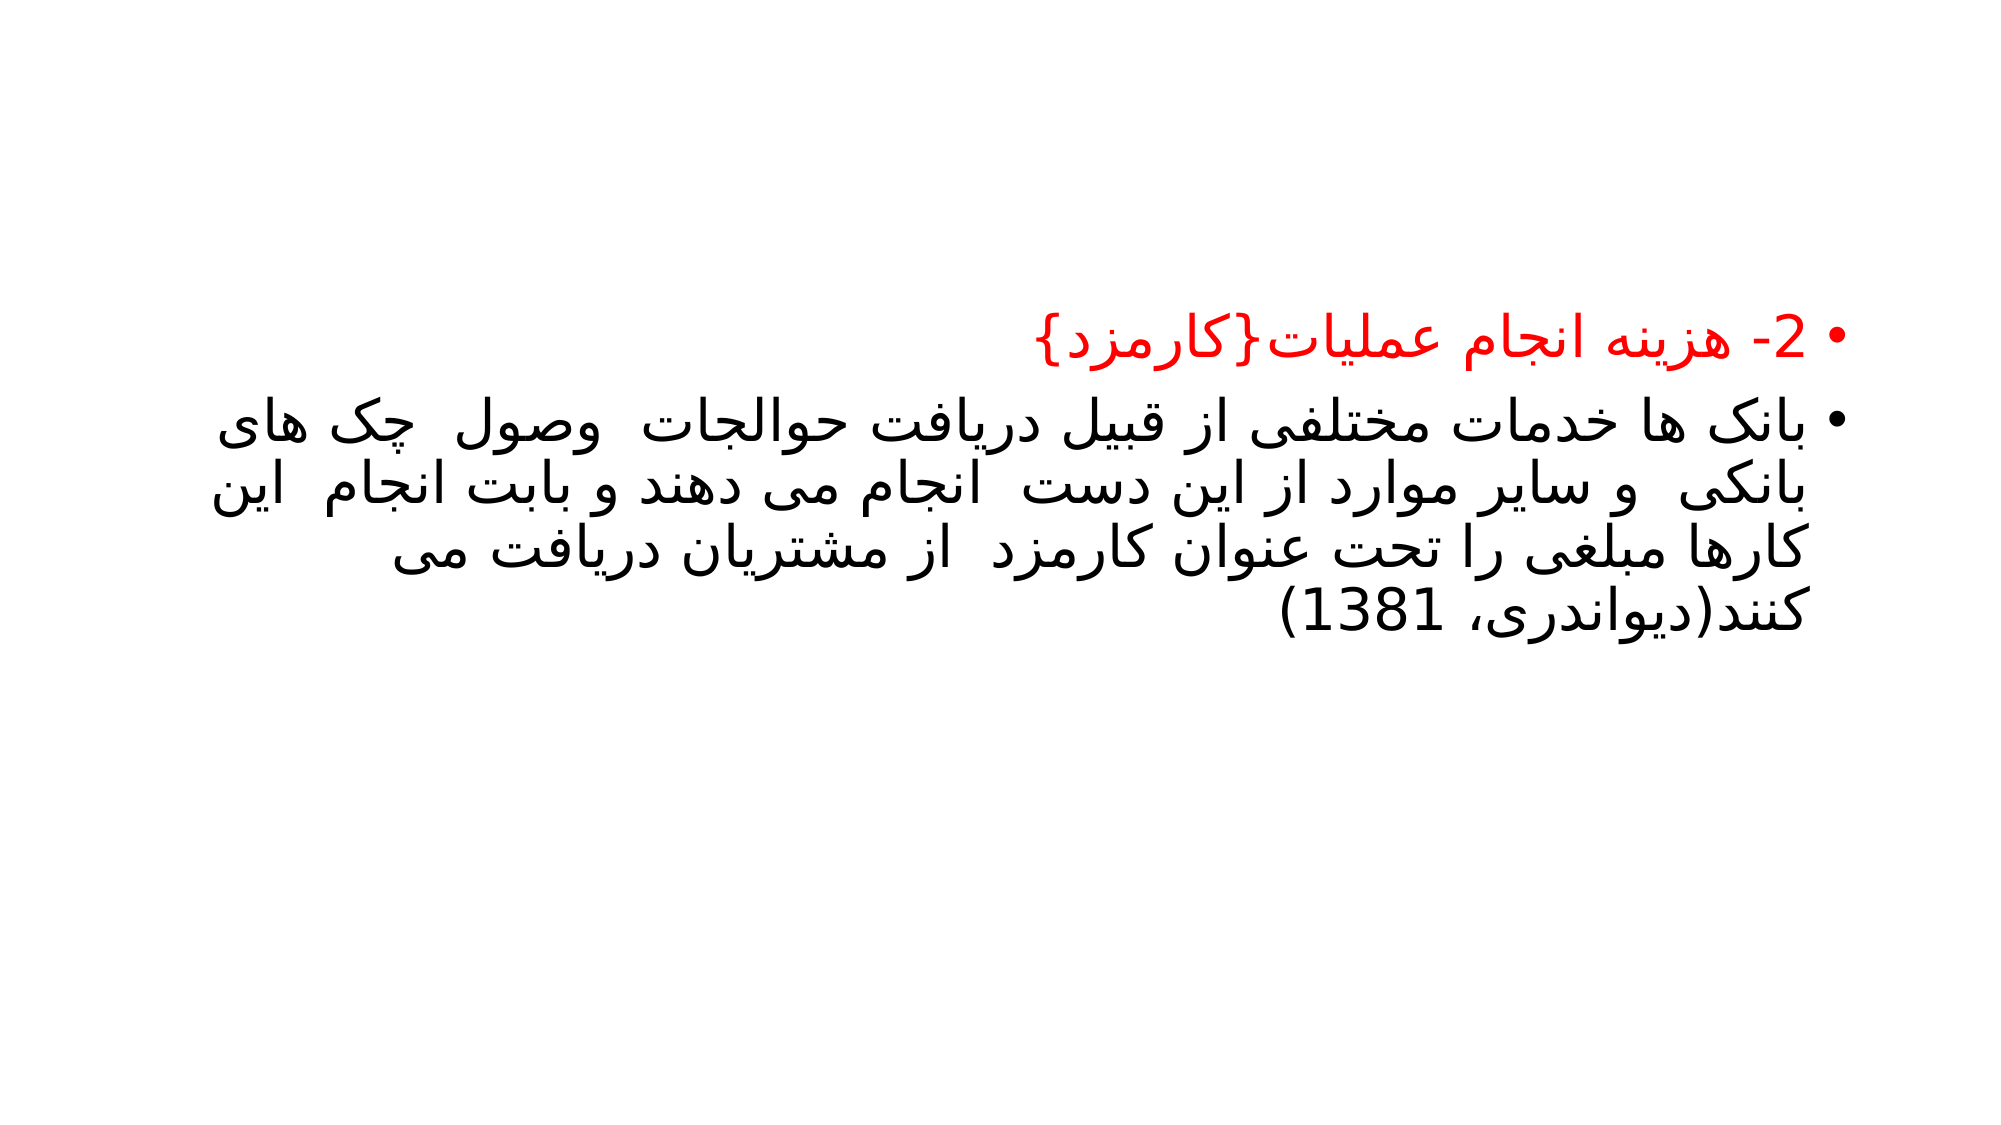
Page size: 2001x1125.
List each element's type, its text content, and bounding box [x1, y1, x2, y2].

list 2- هزینه انجام عملیات{کارمزد} بانک ها خدمات مختلفی از قبیل دریافت حوالجات وصول چک های بانکی و سایر موارد از این دست انجام می دهند و بابت انجام این کارها مبلغی را تحت عنوان کارمزد از مشتریان دریافت می کنند(دیواندری، 1381) [137, 299, 1863, 1014]
